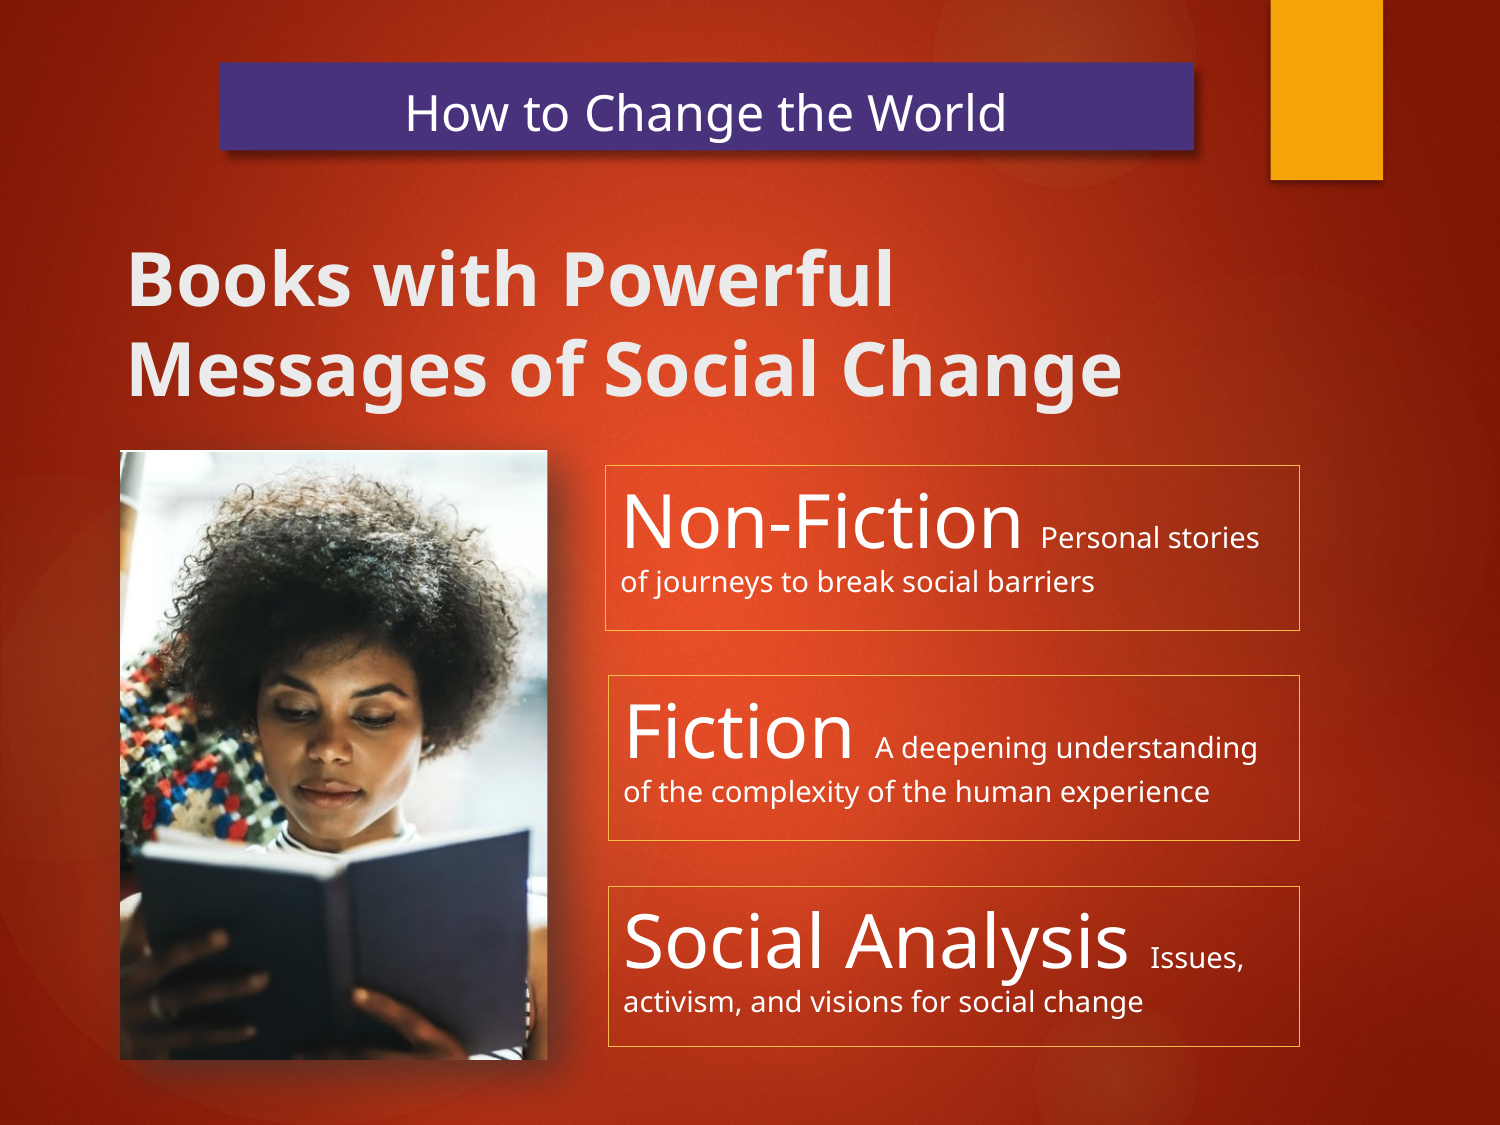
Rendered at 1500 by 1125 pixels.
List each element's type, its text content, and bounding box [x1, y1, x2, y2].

text_box How to Change the World [218, 62, 1194, 151]
text_box Fiction A deepening understanding of the complexity of the human experience [608, 675, 1300, 841]
list Non-Fiction Personal stories of journeys to break social barriers [605, 465, 1300, 631]
text_box Social Analysis Issues, activism, and visions for social change [608, 886, 1300, 1047]
text_box Books with Powerful Messages of Social Change [110, 195, 1198, 419]
picture [119, 450, 548, 1060]
